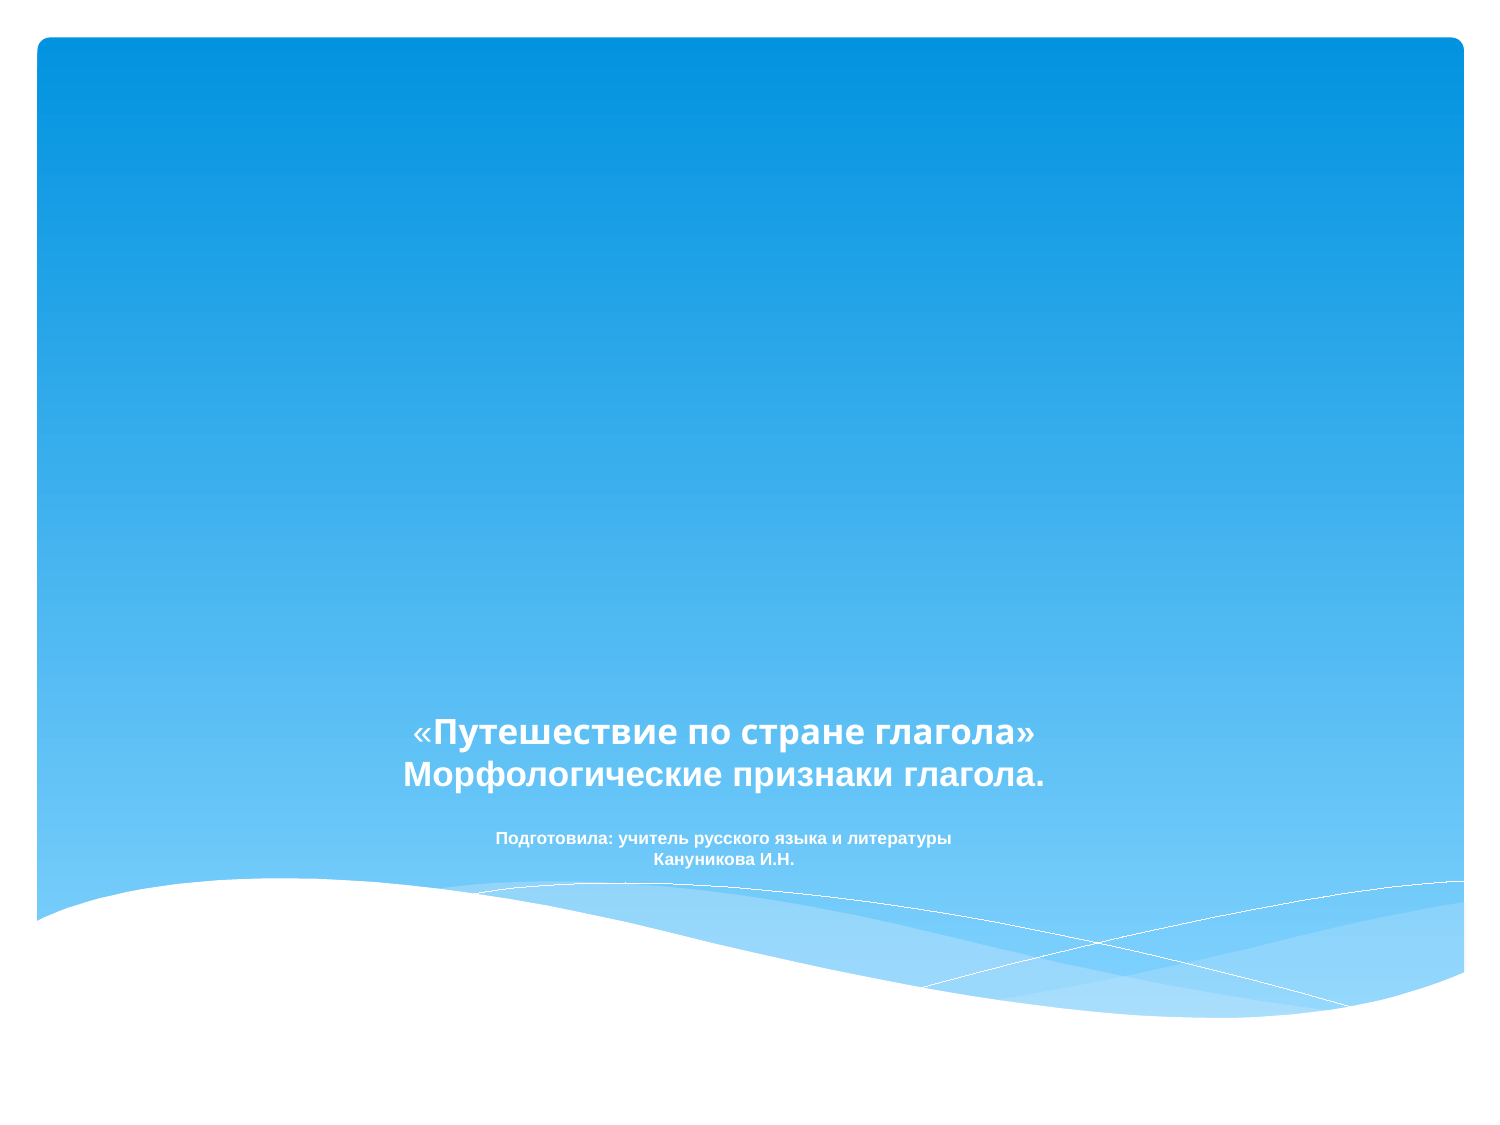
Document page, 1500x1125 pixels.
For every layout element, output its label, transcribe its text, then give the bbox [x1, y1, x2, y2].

title «Путешествие по стране глагола» Морфологические признаки глагола. Подготовила: учитель русского языка и литературы Кануникова И.Н. [135, 54, 1313, 953]
